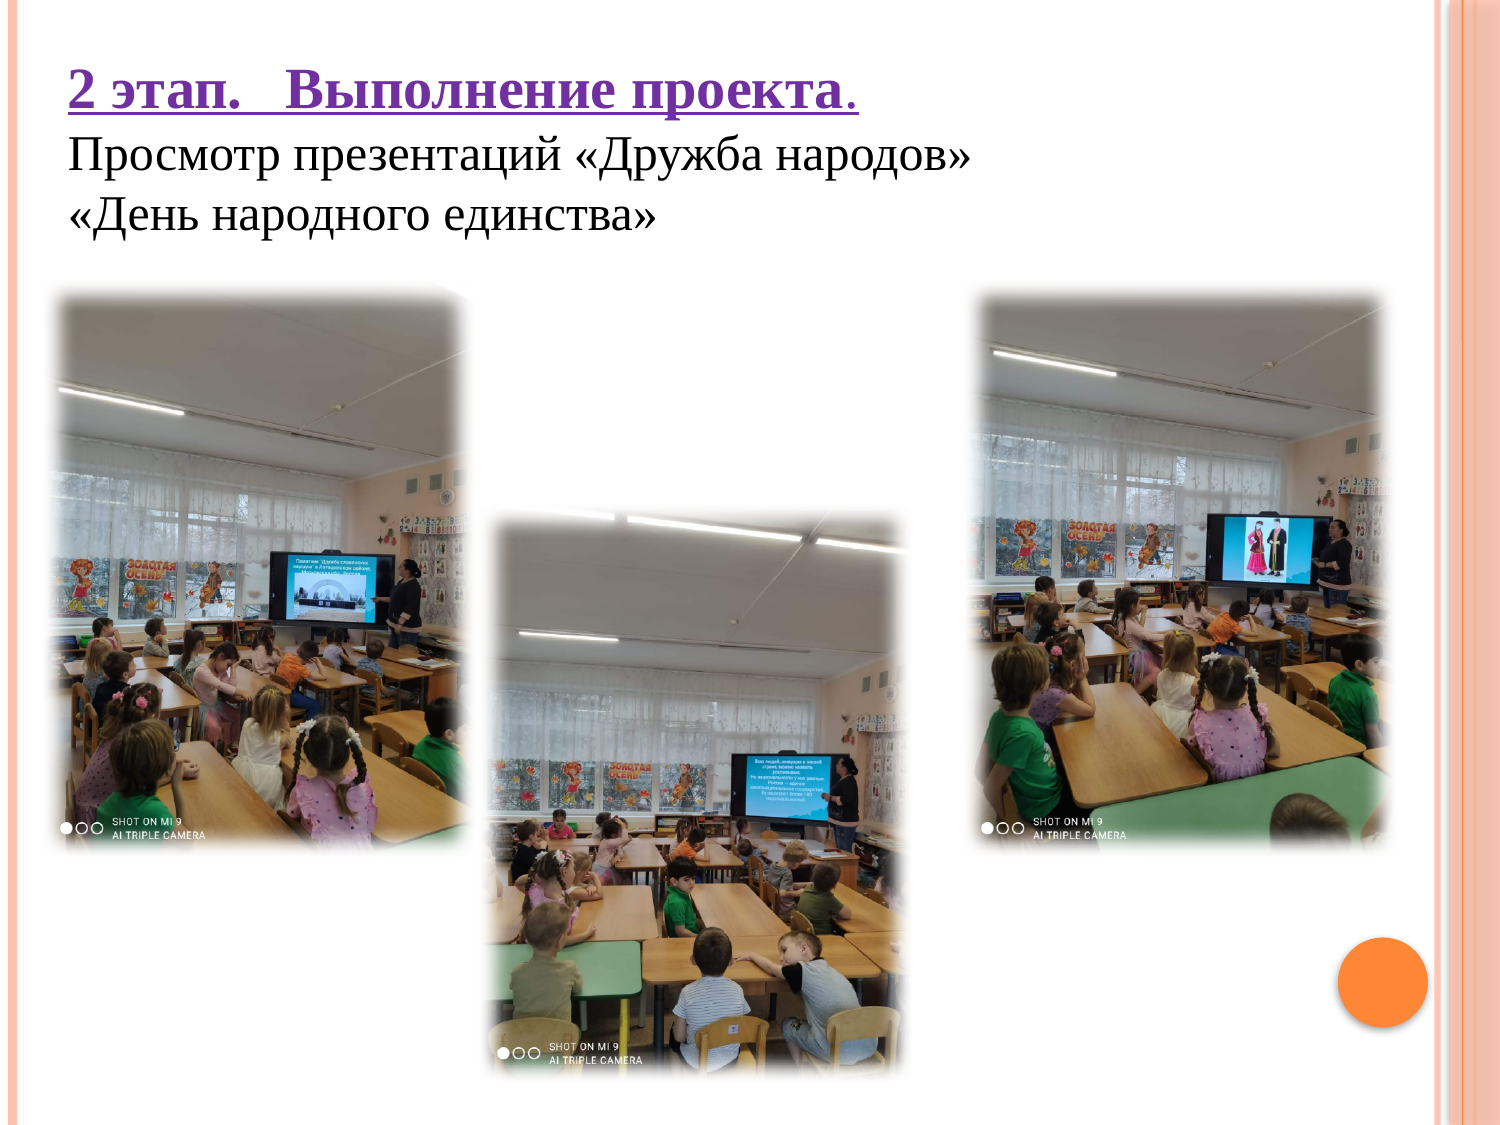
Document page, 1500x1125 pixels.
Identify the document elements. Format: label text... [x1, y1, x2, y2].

picture [962, 278, 1398, 859]
text_box 2 этап. Выполнение проекта. Просмотр презентаций «Дружба народов» «День народного единства» [53, 42, 1412, 248]
picture [477, 502, 913, 1083]
picture [40, 278, 476, 859]
